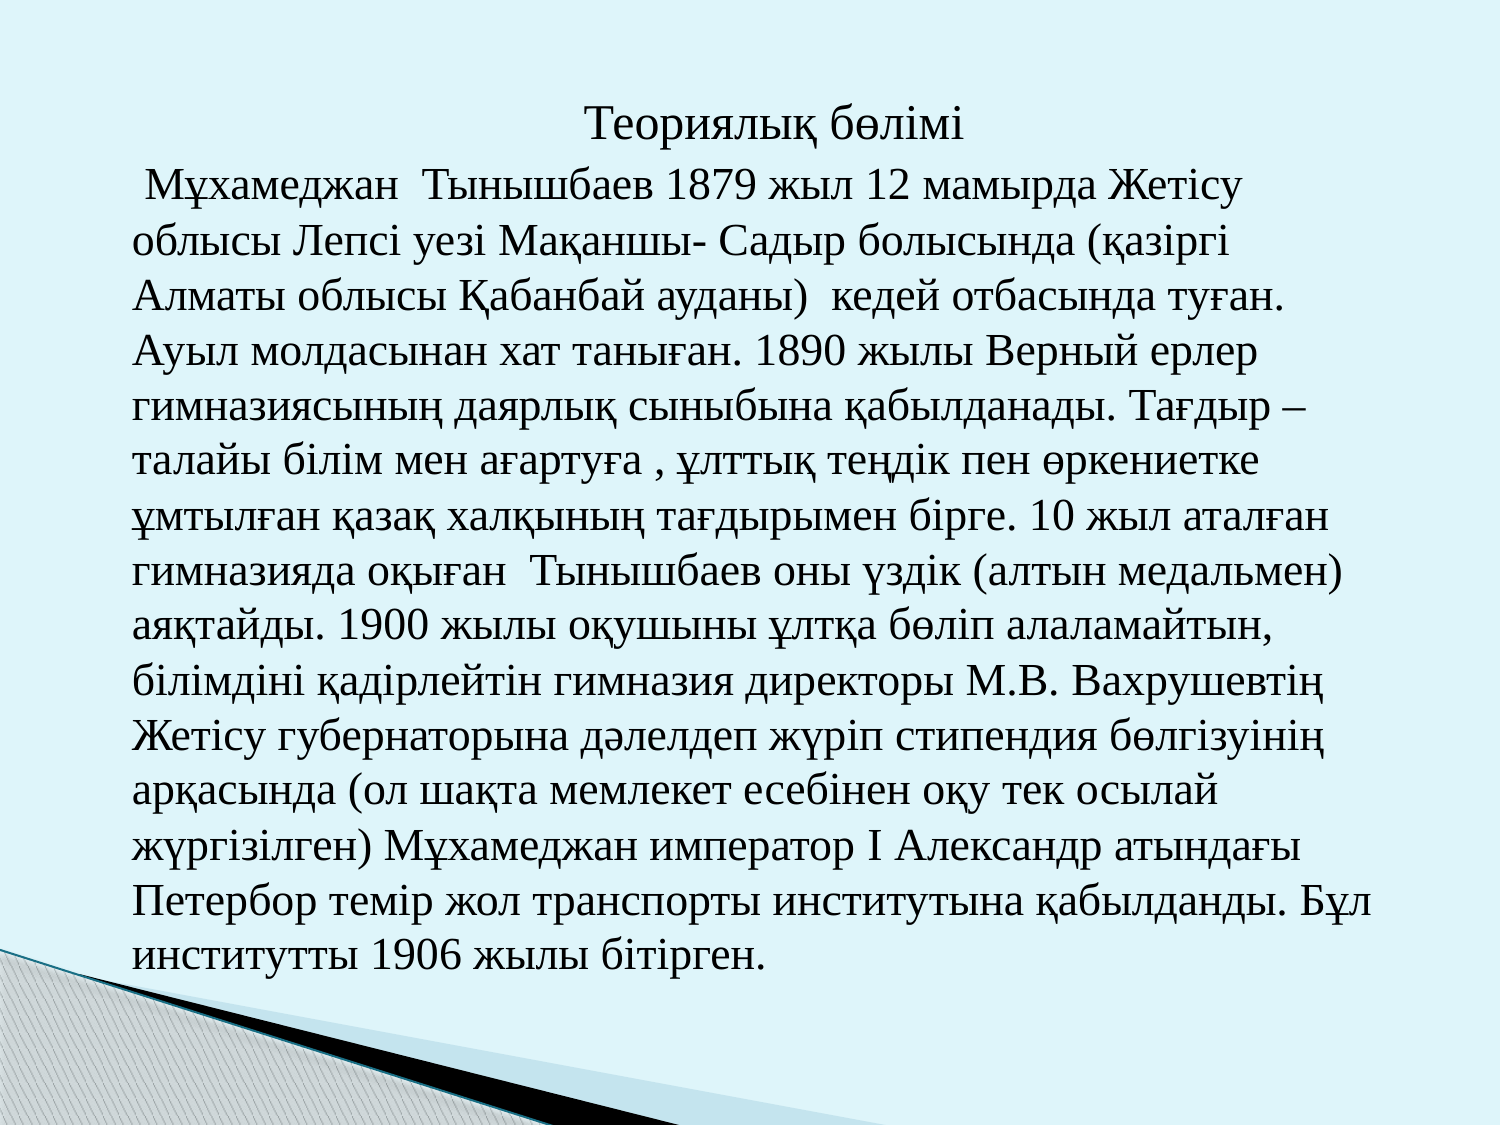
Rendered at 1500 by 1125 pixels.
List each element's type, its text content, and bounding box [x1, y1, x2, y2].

text_box Теориялық бөлімі Мұхамеджан Тынышбаев 1879 жыл 12 мамырда Жетісу облысы Лепсі уезі Мақаншы- Садыр болысында (қазіргі Алматы облысы Қабанбай ауданы) кедей отбасында туған. Ауыл молдасынан хат таныған. 1890 жылы Верный ерлер гимназиясының даярлық сыныбына қабылданады. Тағдыр –талайы білім мен ағартуға , ұлттық теңдік пен өркениетке ұмтылған қазақ халқының тағдырымен бірге. 10 жыл аталған гимназияда оқыған Тынышбаев оны үздік (алтын медальмен) аяқтайды. 1900 жылы оқушыны ұлтқа бөліп алаламайтын, білімдіні қадірлейтін гимназия директоры М.В. Вахрушевтің Жетісу губернаторына дәлелдеп жүріп стипендия бөлгізуінің арқасында (ол шақта мемлекет есебінен оқу тек осылай жүргізілген) Мұхамеджан император I Александр атындағы Петербор темір жол транспорты институтына қабылданды. Бұл институтты 1906 жылы бітірген. [117, 81, 1407, 987]
